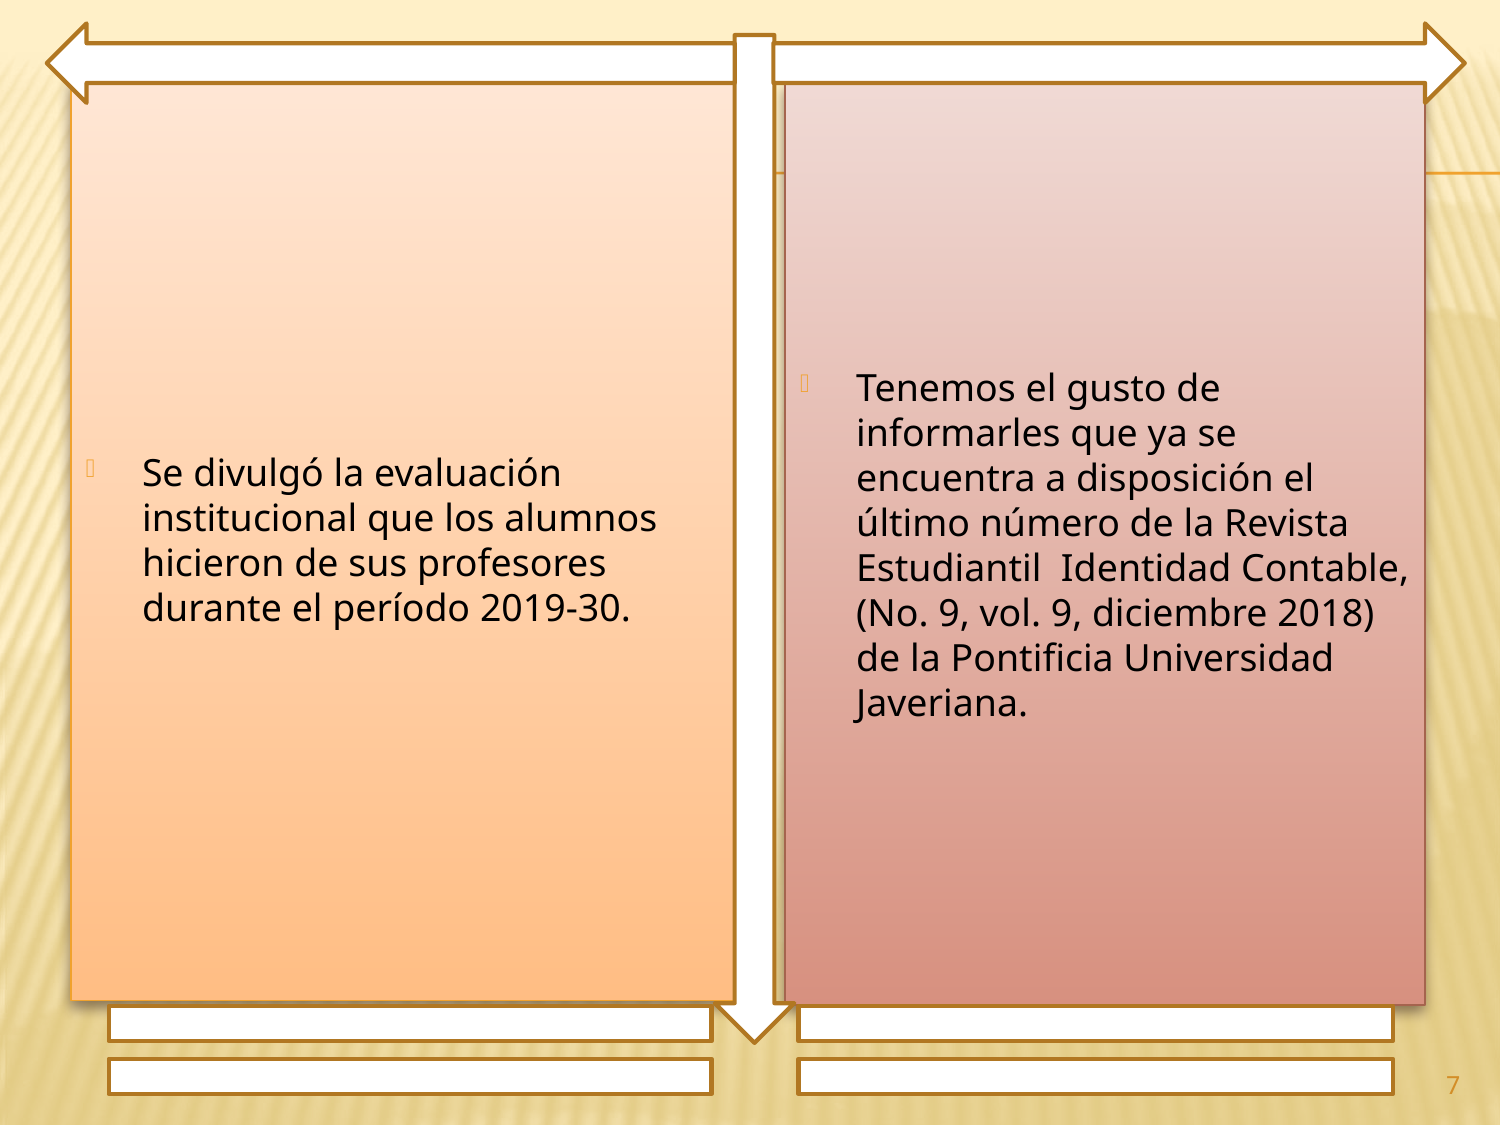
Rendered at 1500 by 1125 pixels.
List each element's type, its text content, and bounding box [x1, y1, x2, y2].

text_box [44, 21, 737, 105]
text_box [107, 1057, 714, 1096]
text_box [107, 1004, 714, 1043]
slide_number 7 [1350, 1062, 1475, 1103]
text_box [771, 21, 1467, 105]
text_box [796, 1057, 1395, 1096]
text_box [796, 1004, 1395, 1043]
list Tenemos el gusto de informarles que ya se encuentra a disposición el último número de la Revista Estudiantil Identidad Contable, (No. 9, vol. 9, diciembre 2018) de la Pontificia Universidad Javeriana. [784, 86, 1426, 1006]
list Se divulgó la evaluación institucional que los alumnos hicieron de sus profesores durante el período 2019-30. [70, 86, 732, 1001]
text_box [712, 32, 797, 1046]
